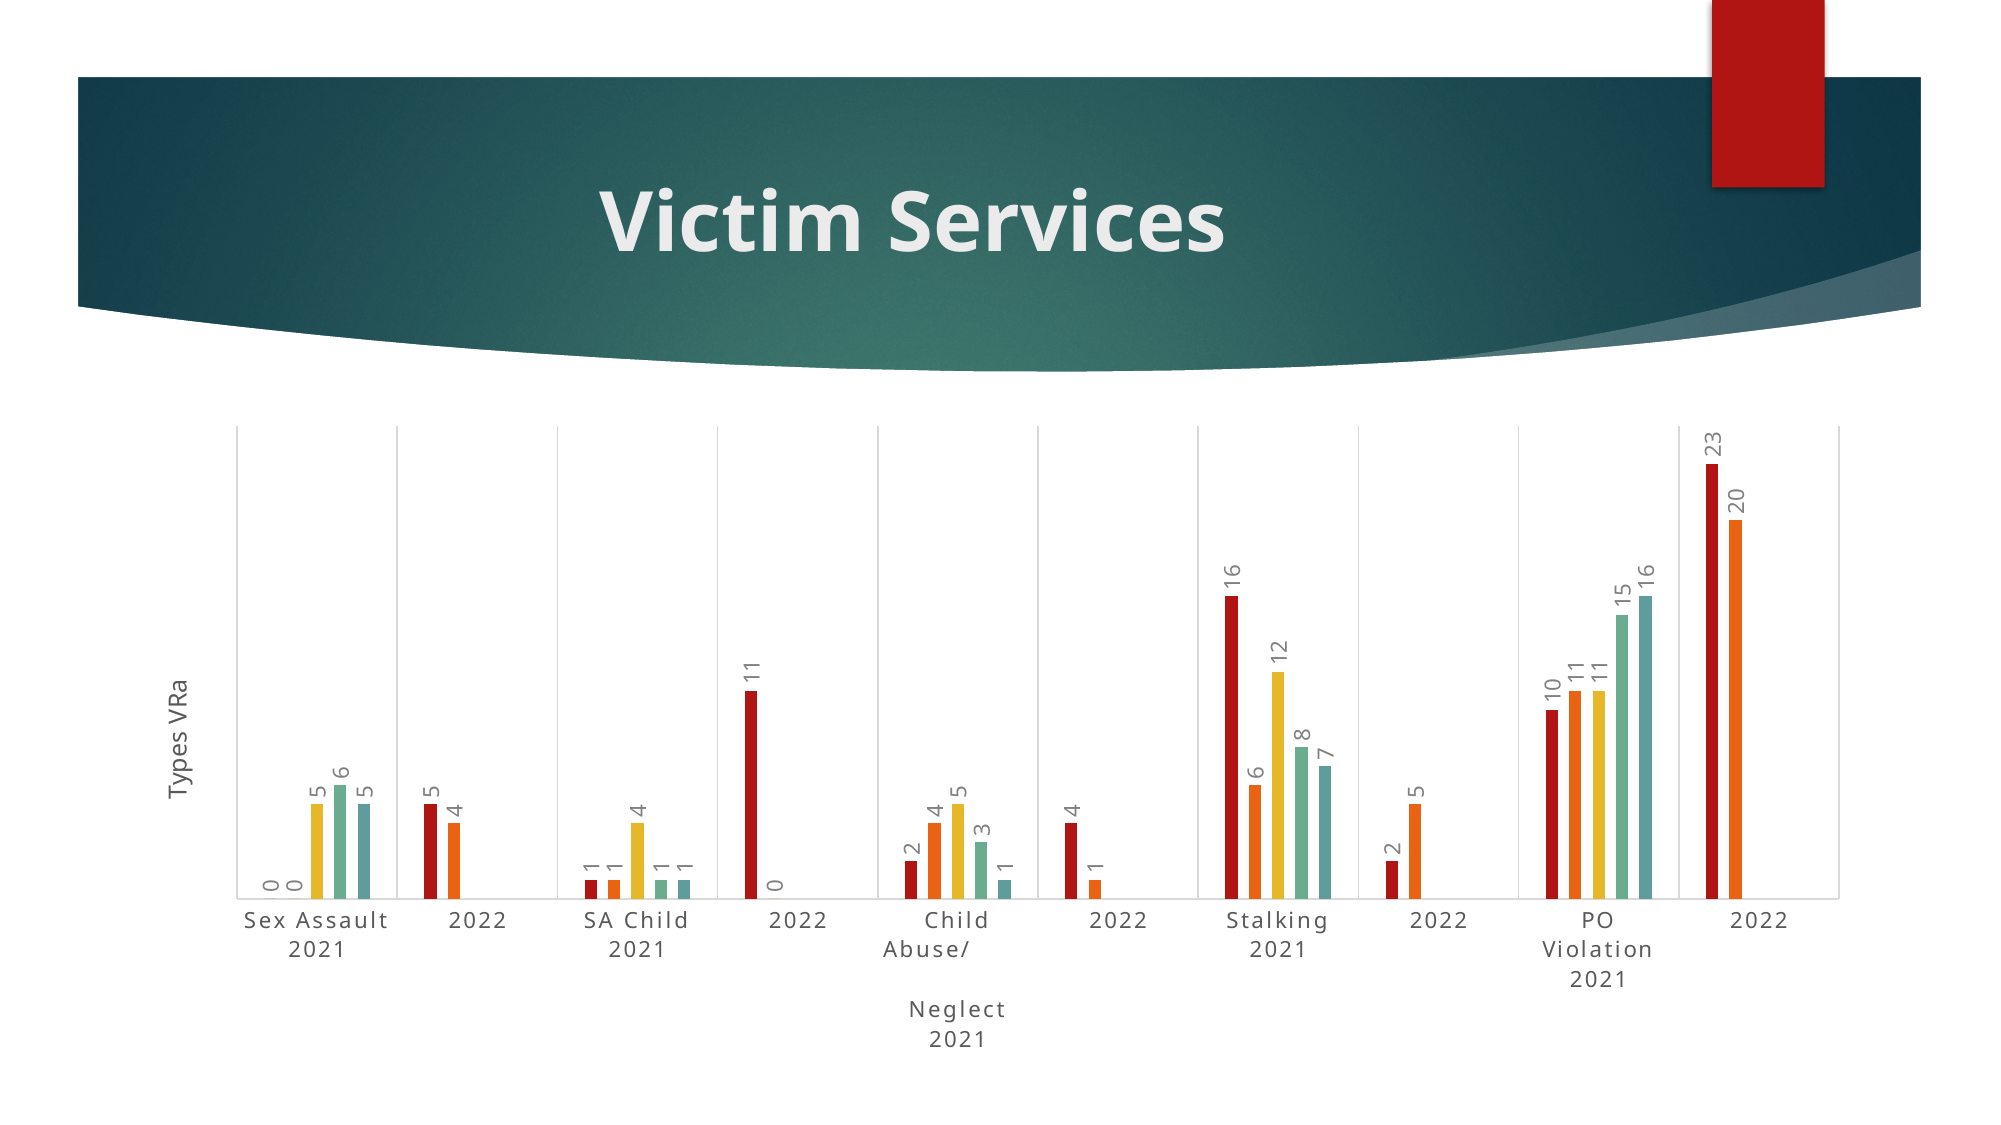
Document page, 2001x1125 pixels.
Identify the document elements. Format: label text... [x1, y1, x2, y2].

chart [125, 412, 1875, 1067]
title Victim Services [189, 159, 1638, 276]
